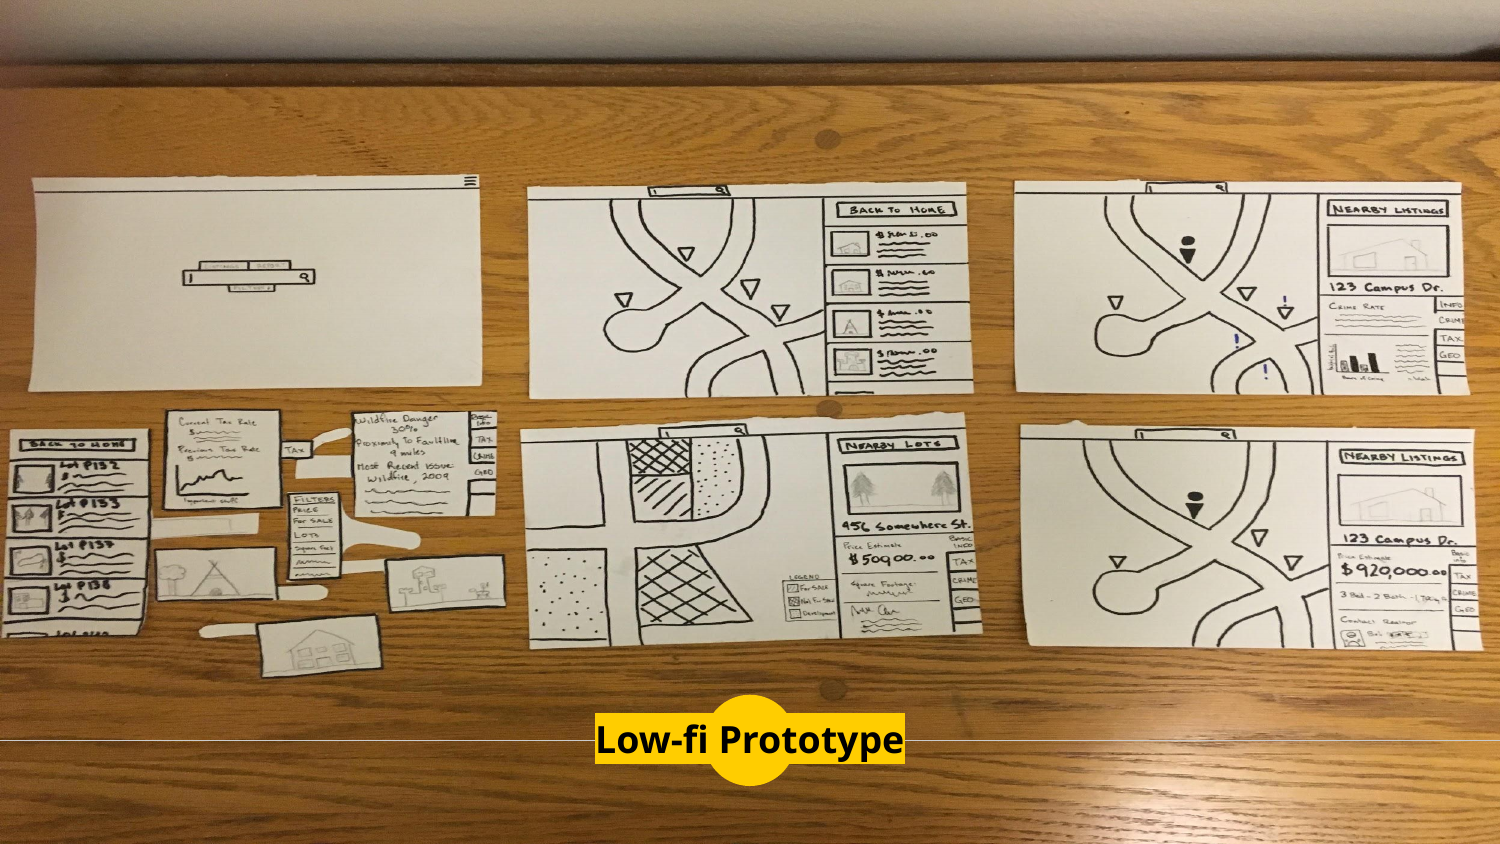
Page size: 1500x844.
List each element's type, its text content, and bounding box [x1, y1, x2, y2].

picture [0, 741, 1500, 844]
picture [0, 0, 1500, 740]
title Low-fi Prototype [557, 693, 943, 776]
